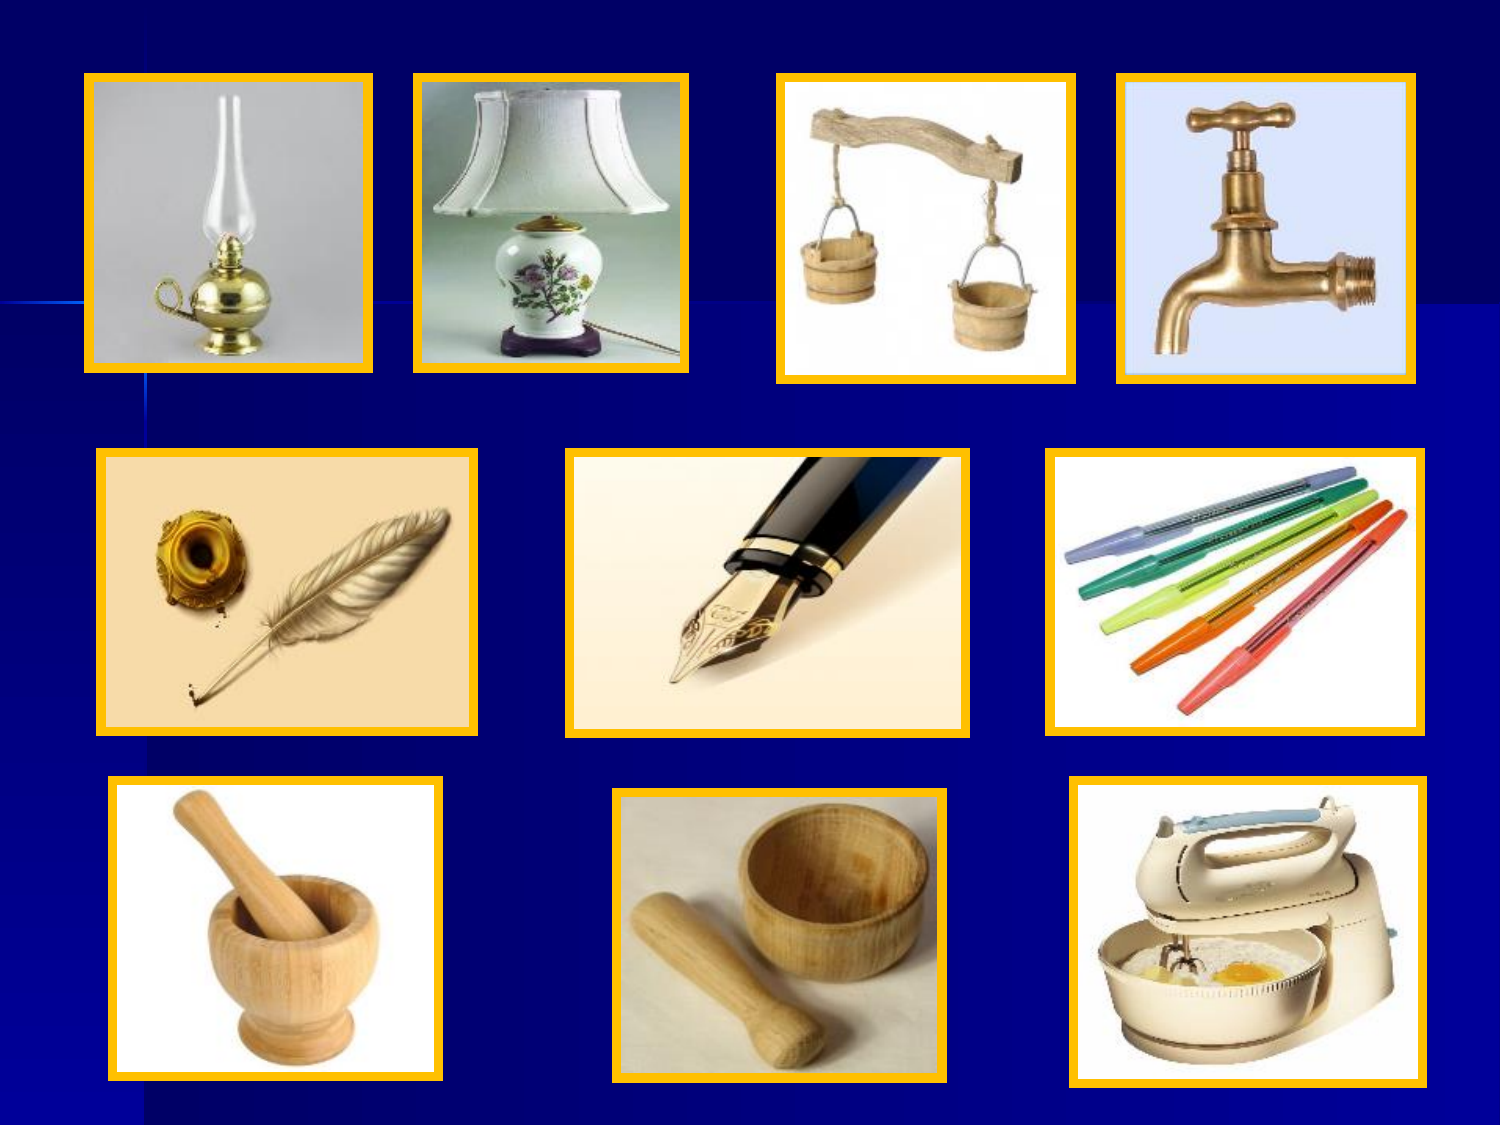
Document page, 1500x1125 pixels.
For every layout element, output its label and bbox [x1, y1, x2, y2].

picture [784, 81, 1067, 376]
picture [573, 456, 962, 729]
picture [620, 796, 938, 1074]
picture [1124, 81, 1407, 376]
picture [1077, 784, 1419, 1079]
list [93, 81, 364, 364]
picture [105, 456, 469, 727]
picture [421, 81, 680, 364]
picture [116, 784, 434, 1072]
picture [1054, 456, 1416, 727]
